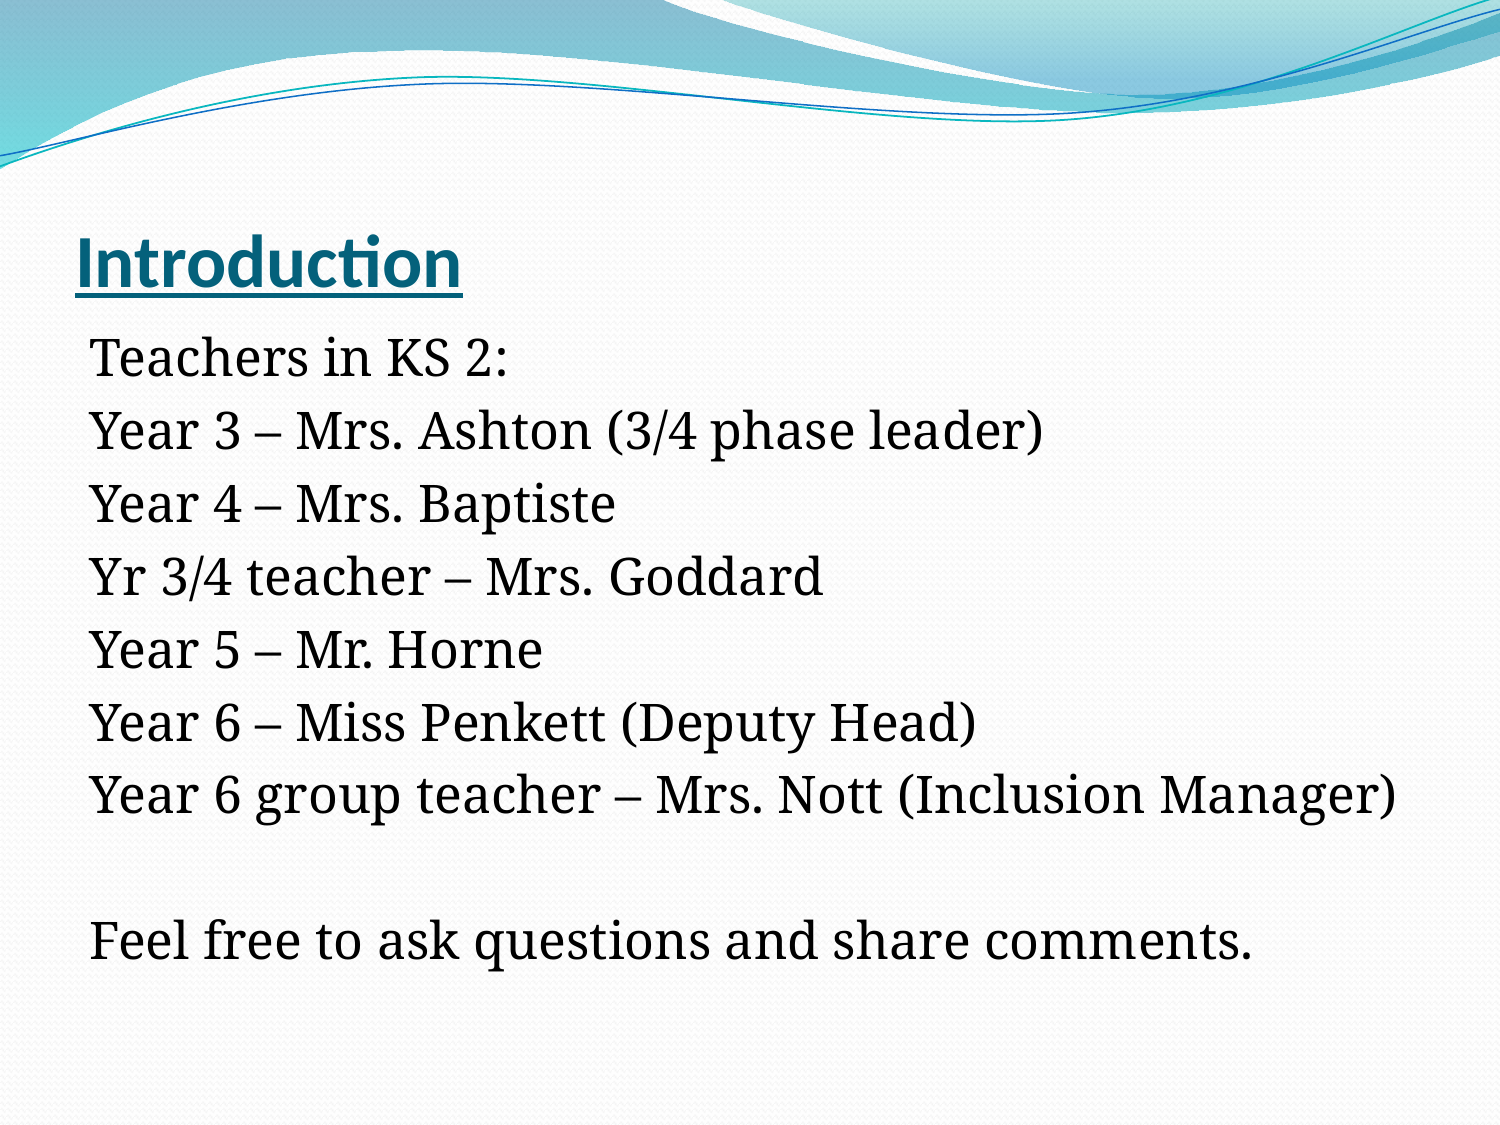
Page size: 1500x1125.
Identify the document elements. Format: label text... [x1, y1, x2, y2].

title Introduction [75, 115, 1425, 303]
list Teachers in KS 2: Year 3 – Mrs. Ashton (3/4 phase leader) Year 4 – Mrs. Baptiste Yr 3/4 teacher – Mrs. Goddard Year 5 – Mr. Horne Year 6 – Miss Penkett (Deputy Head) Year 6 group teacher – Mrs. Nott (Inclusion Manager) Feel free to ask questions and share comments. [75, 317, 1425, 1038]
